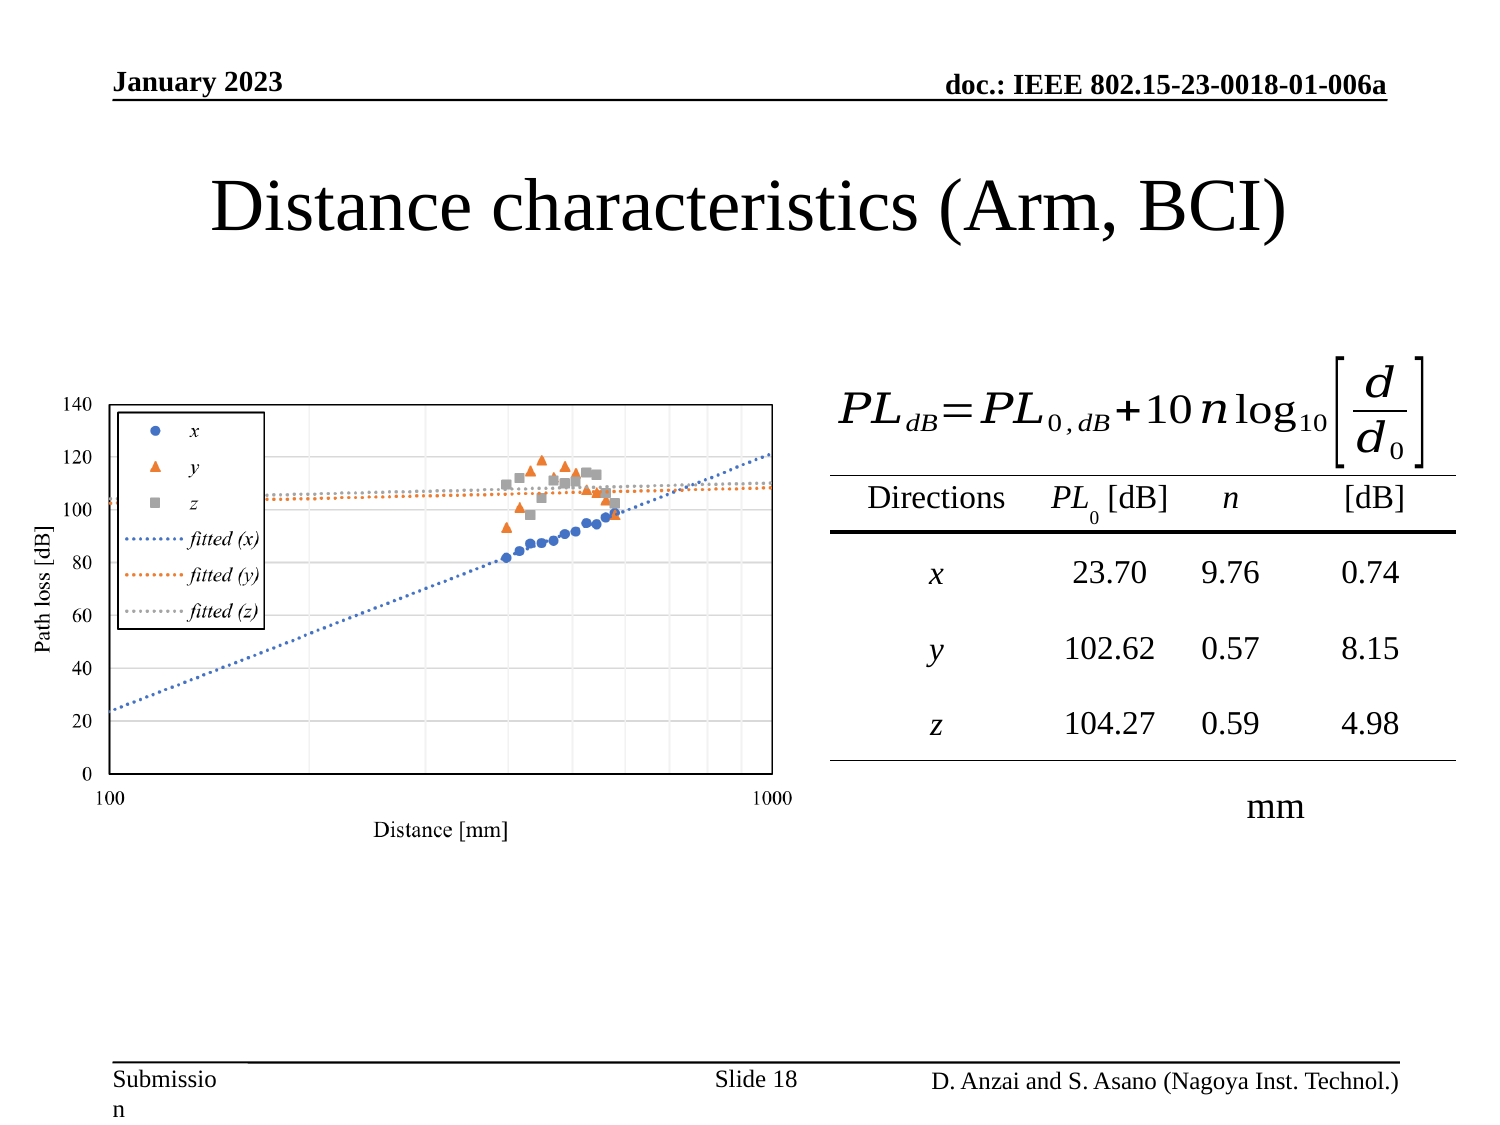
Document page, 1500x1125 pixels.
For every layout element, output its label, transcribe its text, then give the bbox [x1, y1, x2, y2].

slide_number Slide 18 [712, 1062, 800, 1093]
picture [0, 379, 817, 870]
title Distance characteristics (Arm, BCI) [112, 112, 1388, 288]
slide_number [112, 62, 375, 98]
